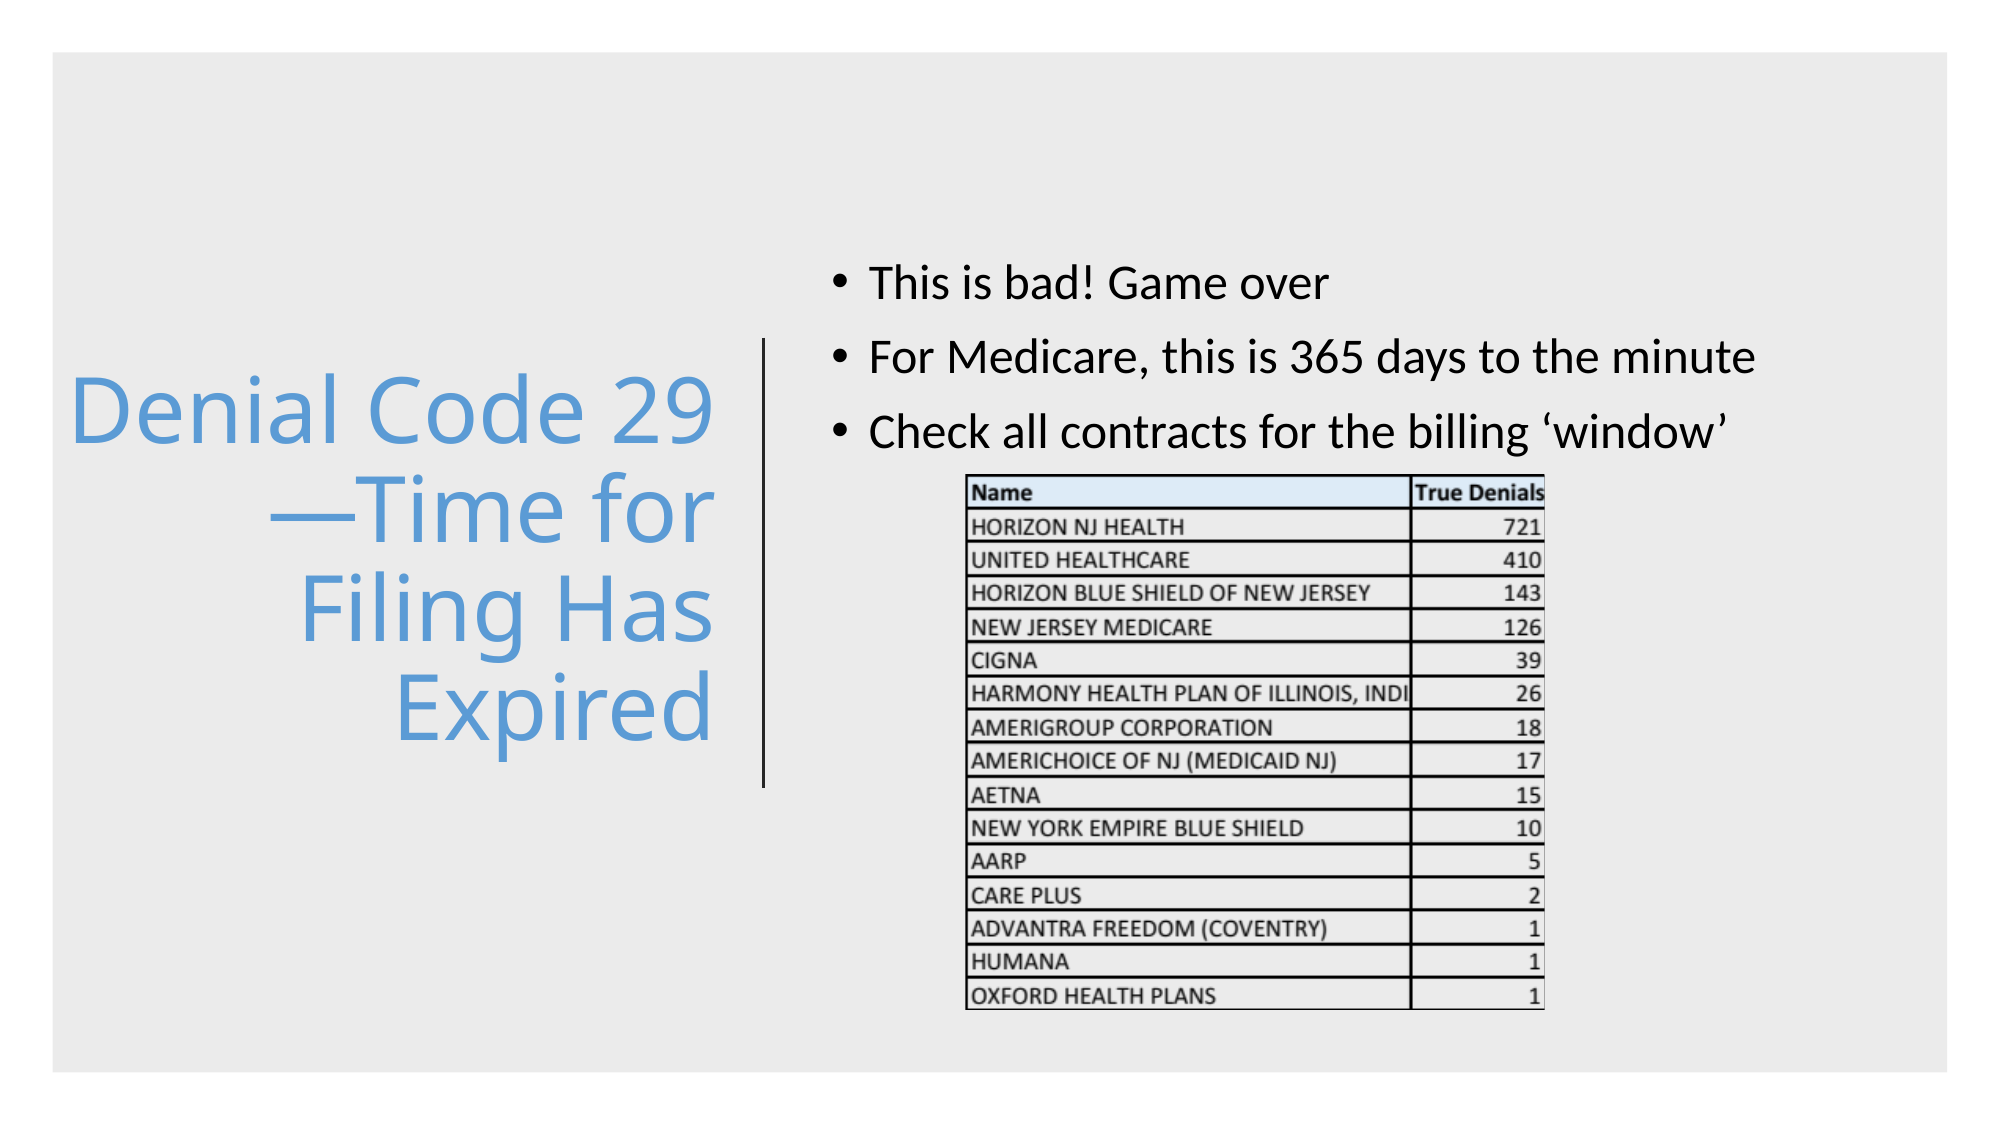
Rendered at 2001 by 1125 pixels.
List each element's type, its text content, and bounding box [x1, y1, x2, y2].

list This is bad! Game over For Medicare, this is 365 days to the minute Check all contracts for the billing ‘window’ [816, 158, 1863, 558]
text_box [965, 474, 1545, 1010]
text_box [52, 51, 1948, 1073]
title Denial Code 29—Time for Filing Has Expired [32, 158, 732, 967]
